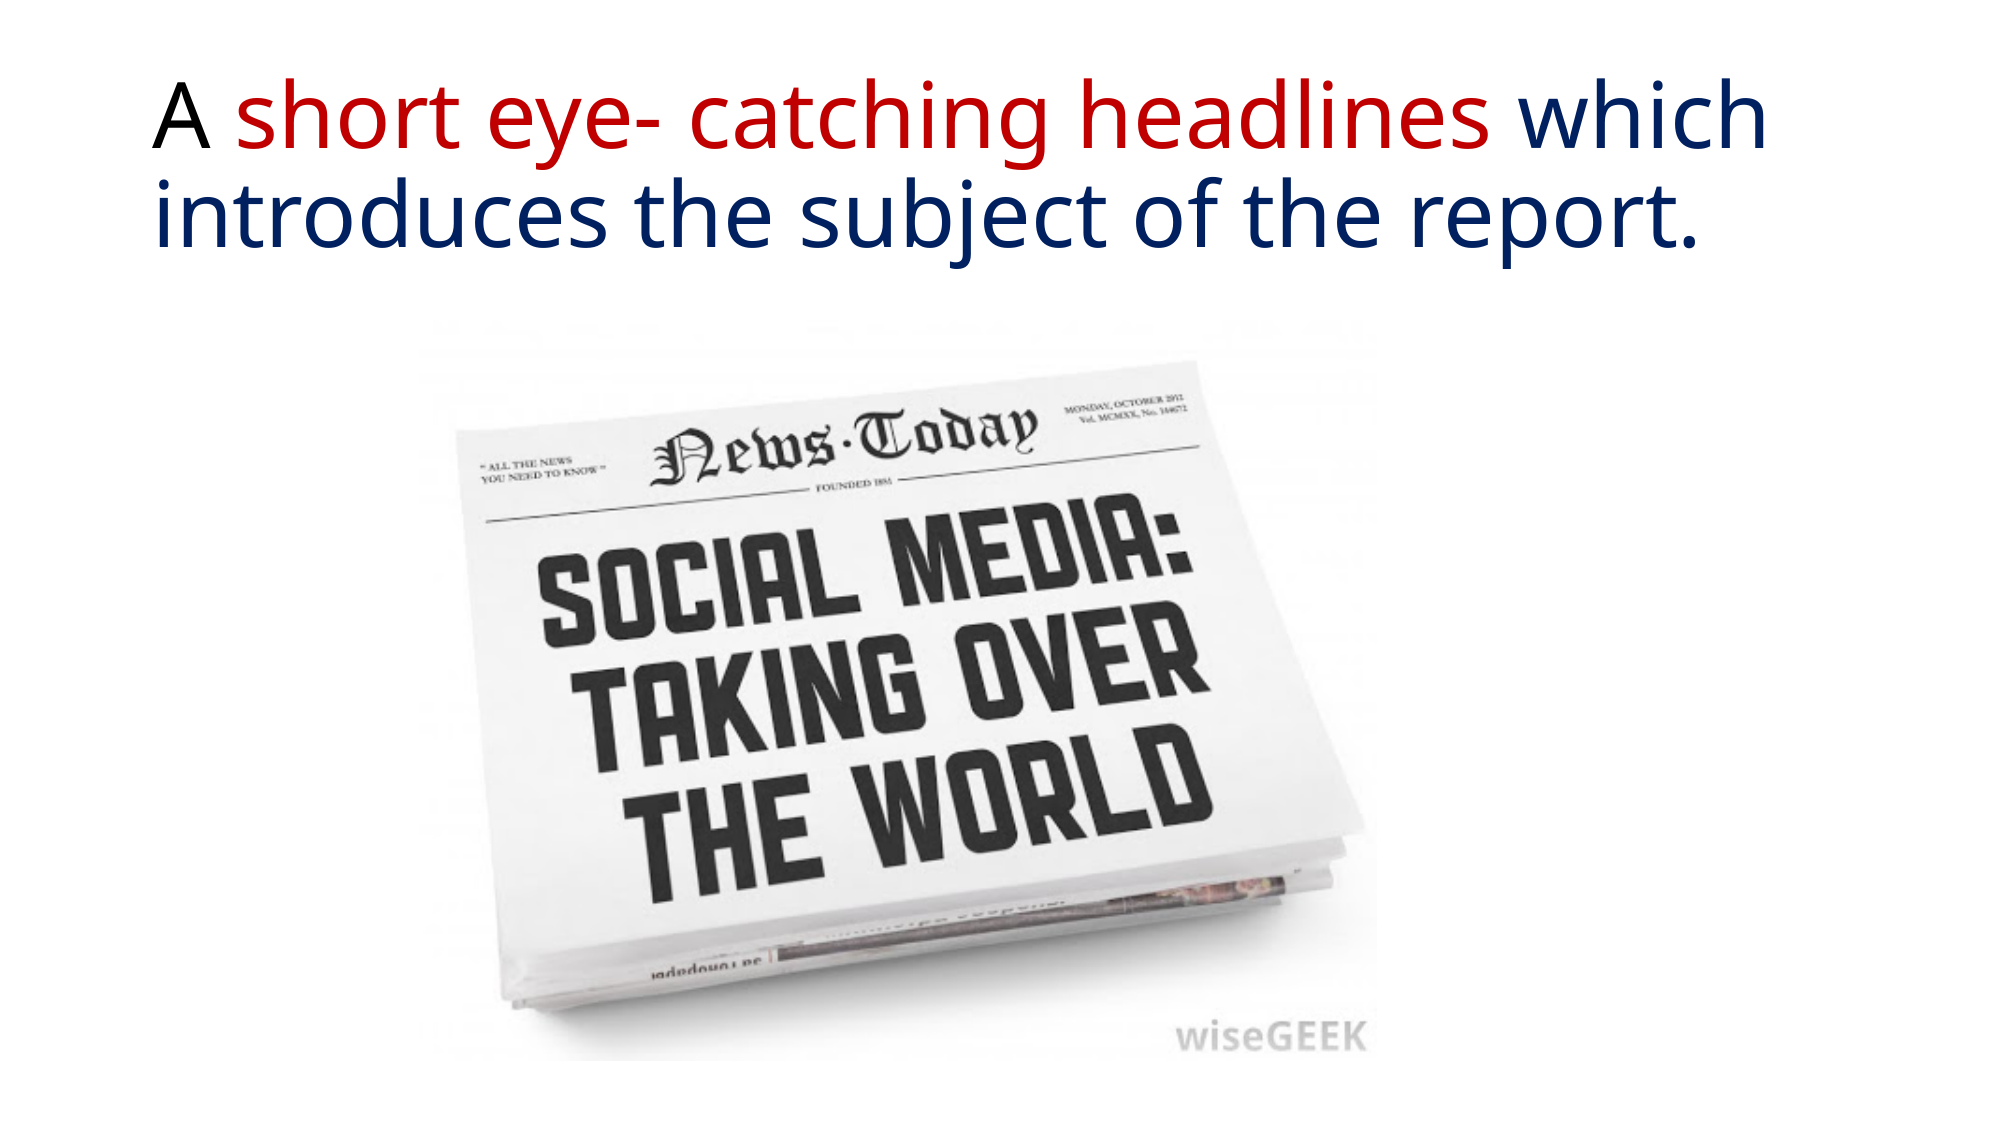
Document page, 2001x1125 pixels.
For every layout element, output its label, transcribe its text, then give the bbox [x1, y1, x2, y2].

picture [419, 320, 1377, 1061]
title A short eye- catching headlines which introduces the subject of the report. [137, 59, 1863, 278]
